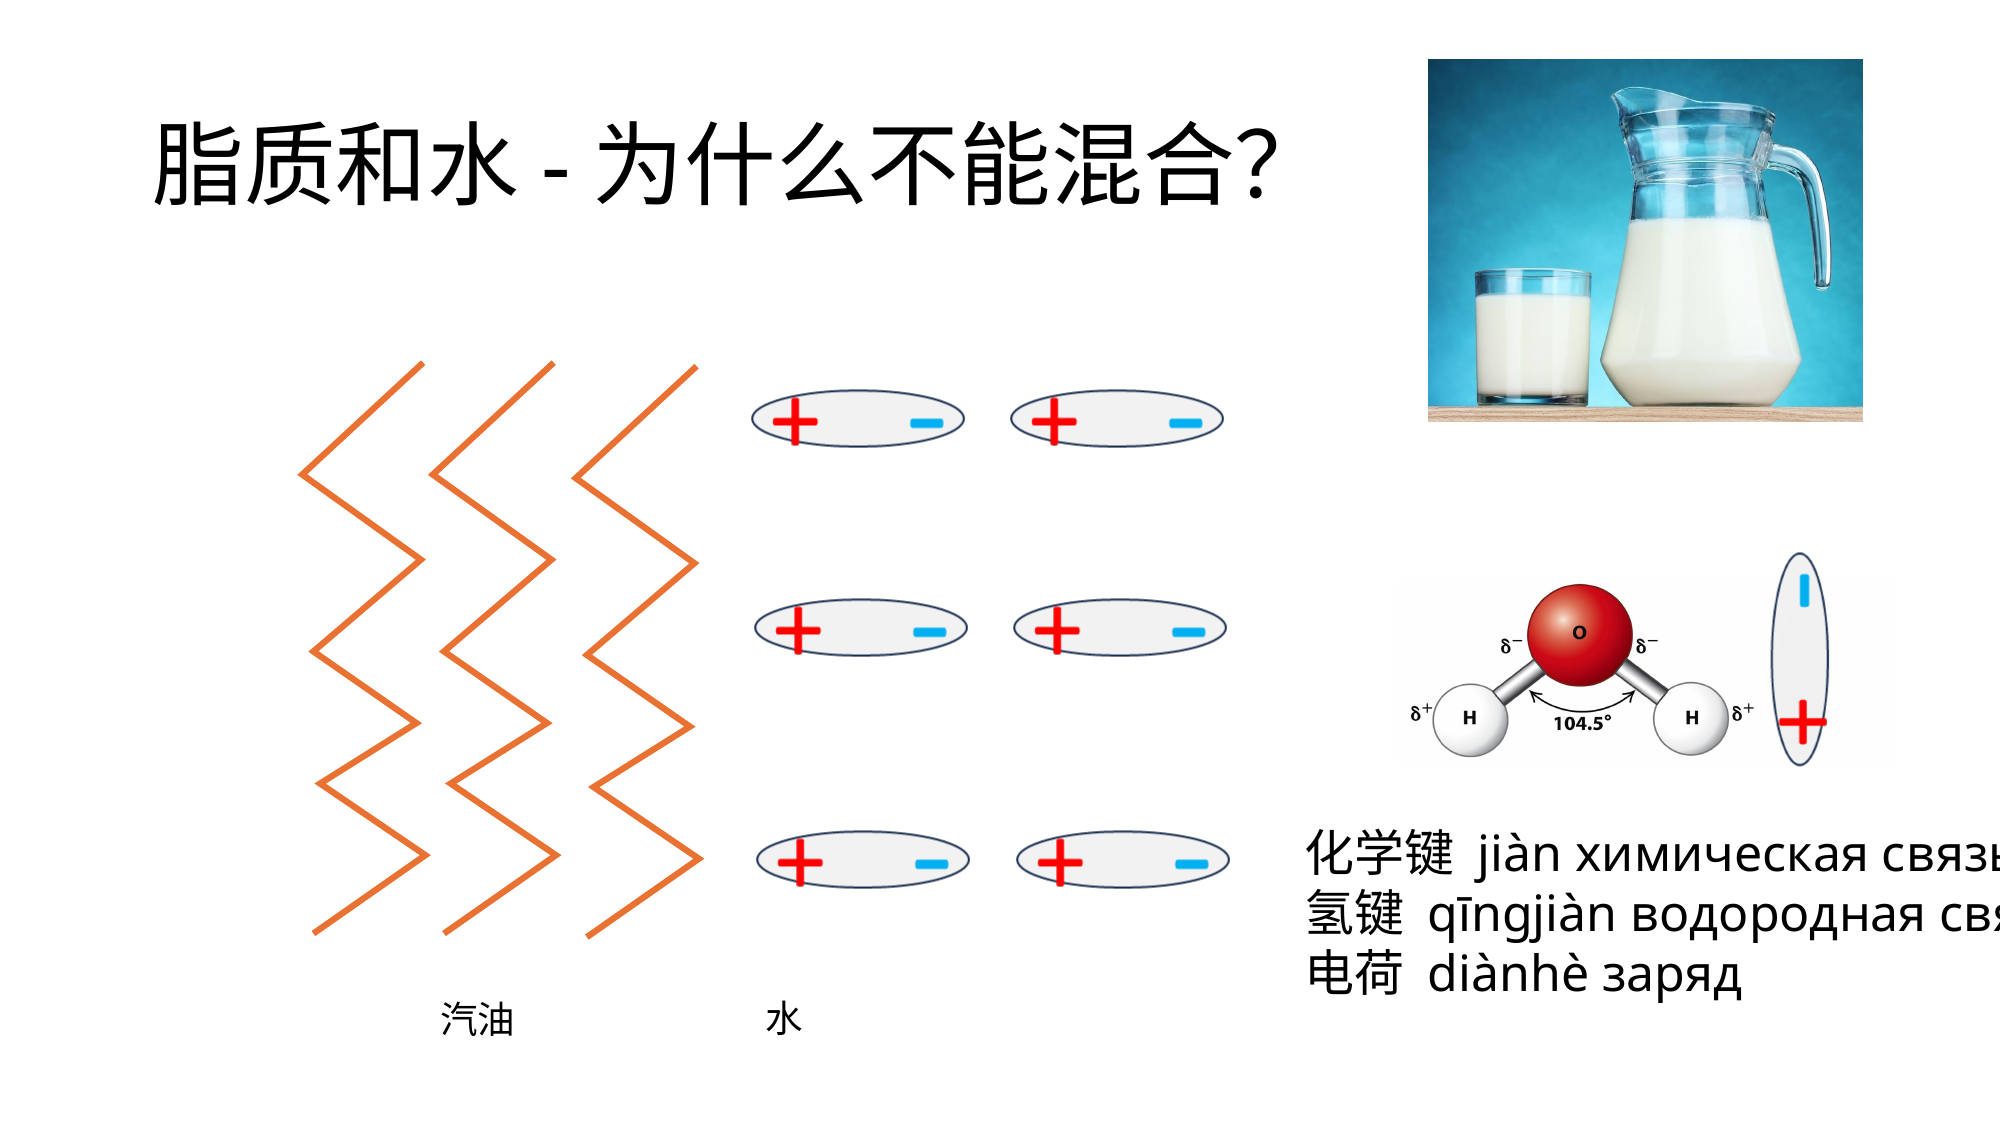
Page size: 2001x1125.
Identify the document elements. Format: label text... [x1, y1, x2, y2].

picture [1427, 59, 1863, 423]
text_box [431, 361, 558, 935]
text_box 水 [750, 1009, 1750, 1047]
picture [1394, 487, 1976, 811]
picture [705, 285, 1296, 1020]
text_box 化学键 jiàn химическая связь 氢键 qīngjiàn водородная связь 电荷 diànhè заряд [1296, 813, 2000, 1009]
text_box [300, 361, 428, 935]
text_box 汽油 [425, 988, 1425, 1049]
text_box [574, 365, 701, 938]
title 脂质和水-为什么不能混合？ [137, 59, 1427, 278]
